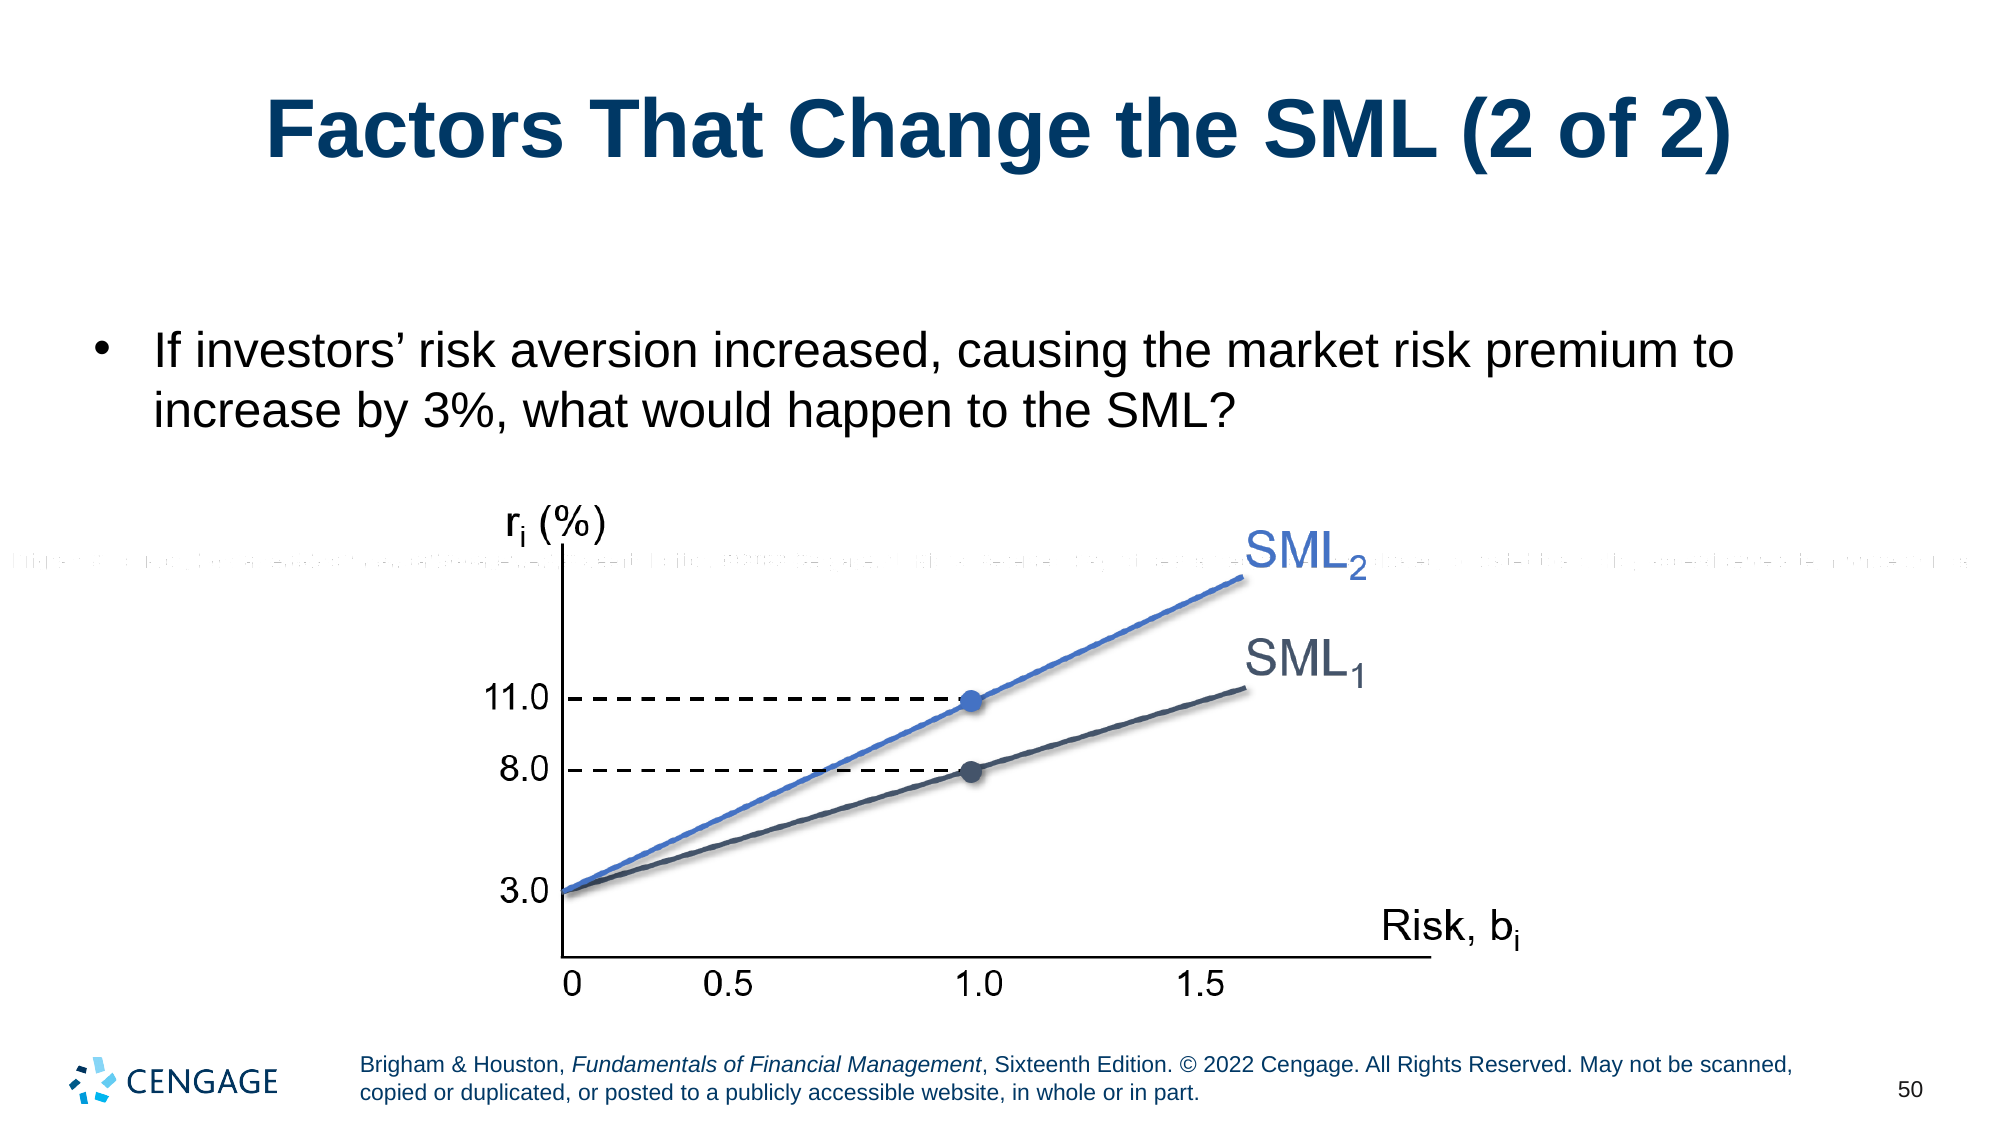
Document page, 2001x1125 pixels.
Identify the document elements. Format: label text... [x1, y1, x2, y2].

list If investors’ risk aversion increased, causing the market risk premium to increase by 3%, what would happen to the SML? [78, 309, 1923, 469]
picture [69, 1057, 277, 1104]
title Factors That Change the SML (2 of 2) [78, 77, 1923, 278]
picture [1540, 541, 2000, 584]
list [459, 479, 1540, 1026]
picture [0, 541, 459, 584]
